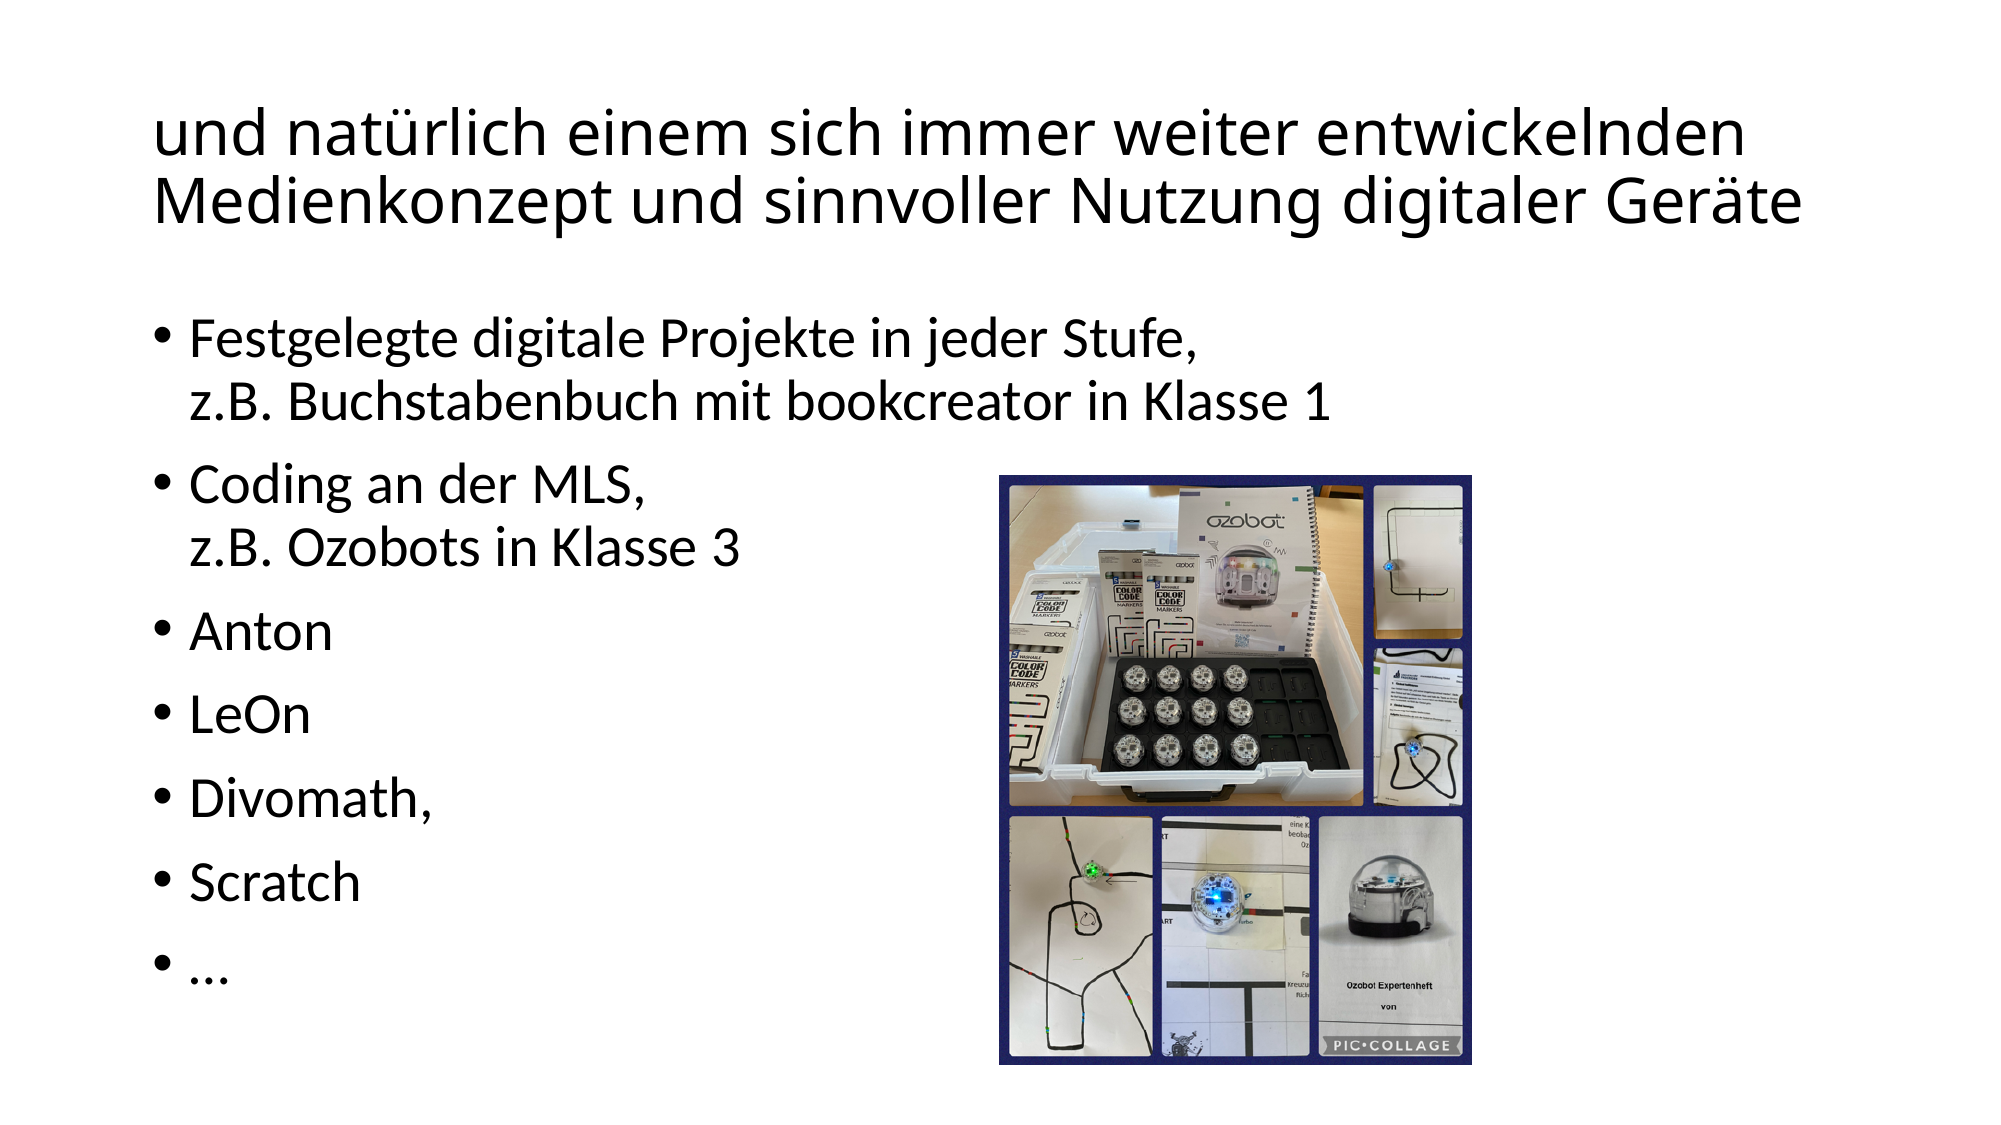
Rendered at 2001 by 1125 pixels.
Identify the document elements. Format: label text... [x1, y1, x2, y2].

list Festgelegte digitale Projekte in jeder Stufe, z.B. Buchstabenbuch mit bookcreator in Klasse 1 Coding an der MLS, z.B. Ozobots in Klasse 3 Anton LeOn Divomath, Scratch … [137, 299, 1863, 1014]
title und natürlich einem sich immer weiter entwickelnden Medienkonzept und sinnvoller Nutzung digitaler Geräte [137, 59, 1863, 278]
picture [999, 475, 1472, 1065]
